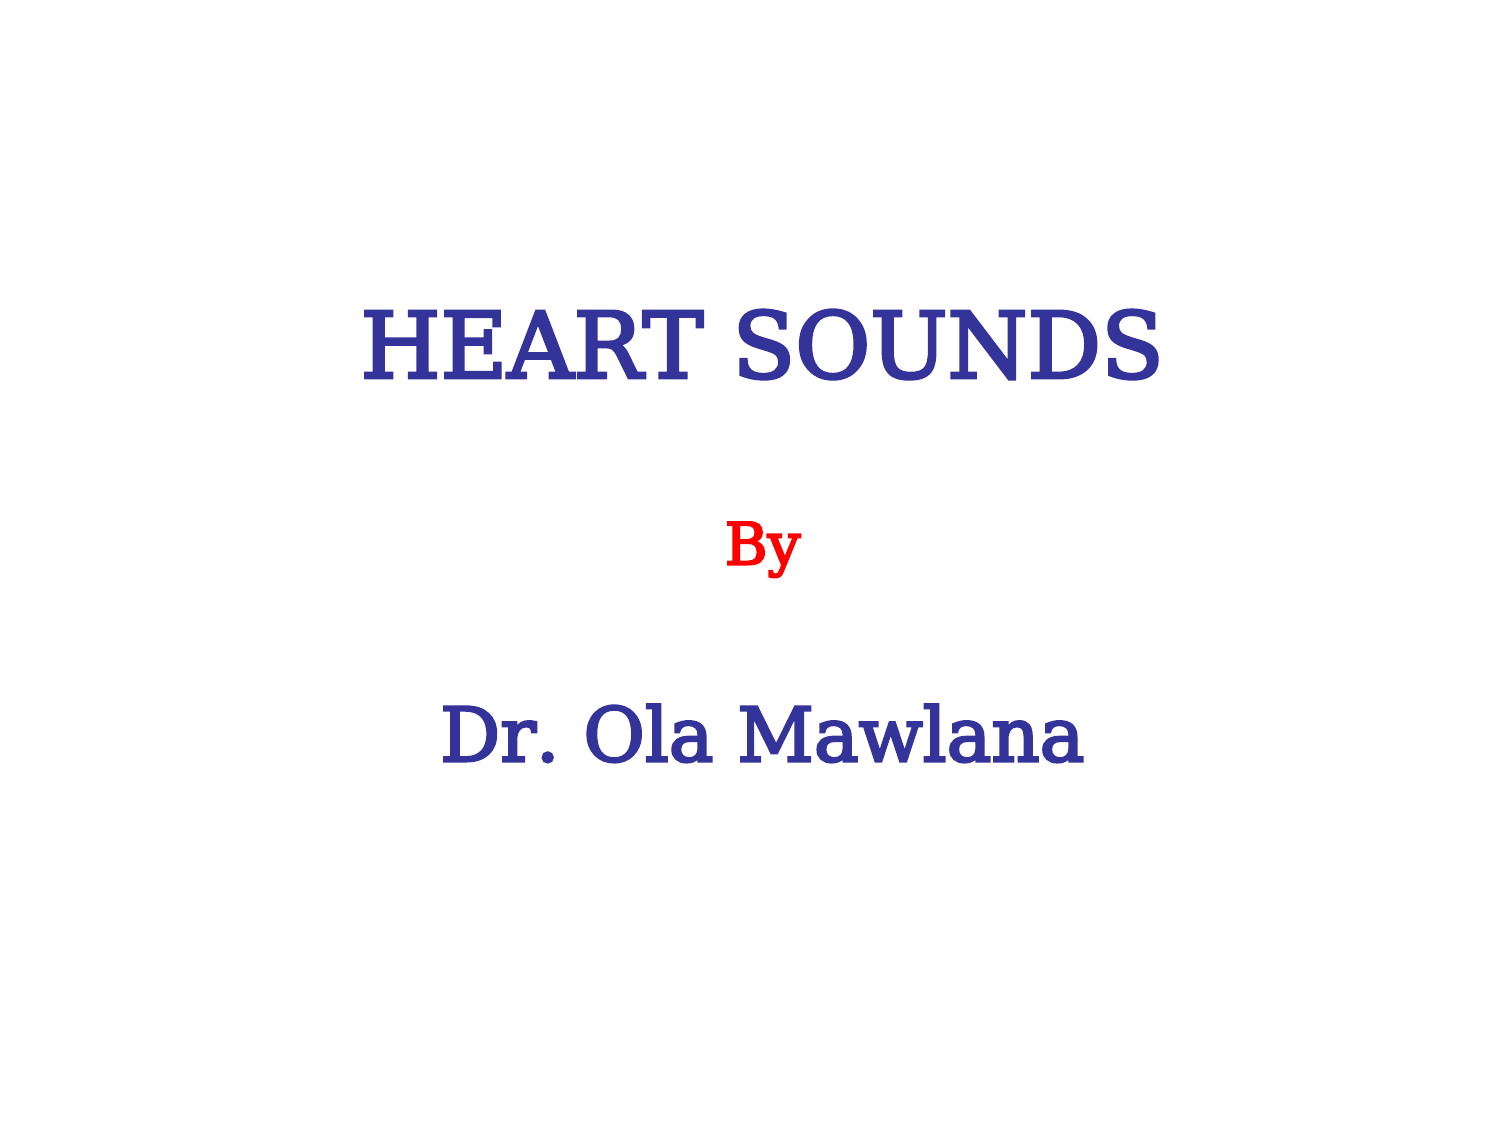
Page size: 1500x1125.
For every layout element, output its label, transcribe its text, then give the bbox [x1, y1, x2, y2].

title HEART SOUNDS By Dr. Ola Mawlana [87, 437, 1438, 625]
